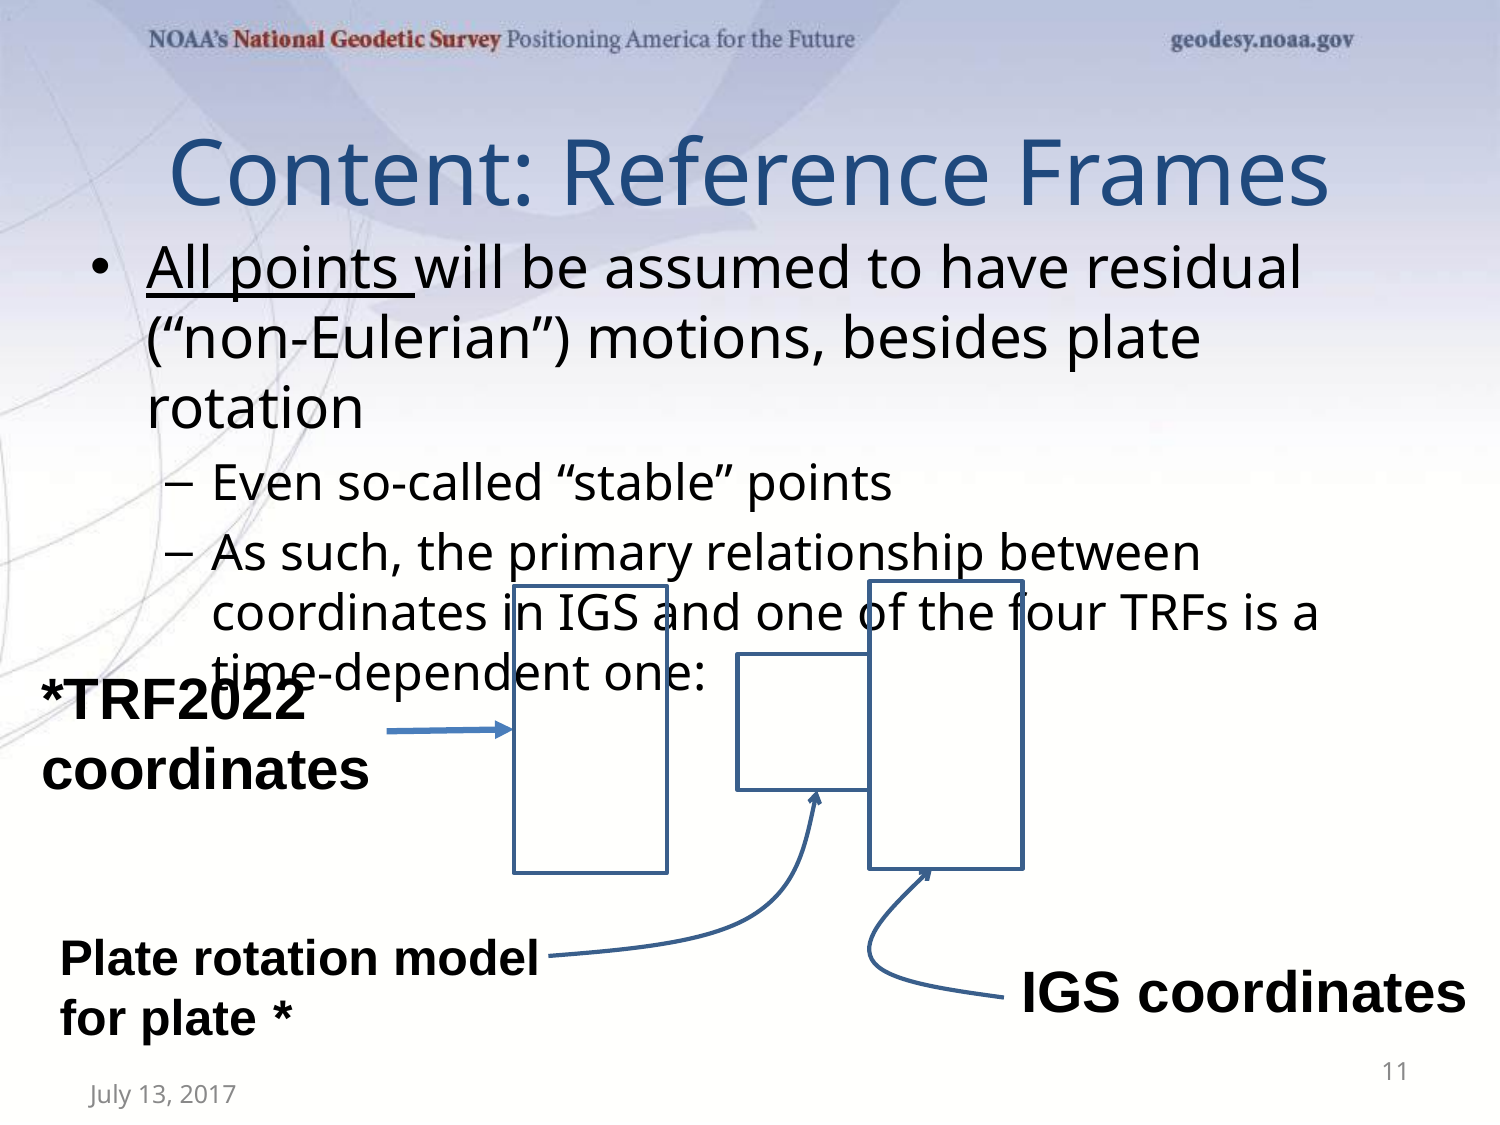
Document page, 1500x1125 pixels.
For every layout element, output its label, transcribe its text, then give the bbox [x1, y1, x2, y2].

text_box [512, 584, 669, 875]
text_box *TRF2022 coordinates [26, 653, 387, 809]
text_box [735, 652, 872, 792]
text_box [548, 792, 822, 959]
title Content: Reference Frames [75, 75, 1425, 263]
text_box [388, 729, 514, 733]
text_box IGS coordinates [1006, 946, 1484, 1031]
text_box [867, 871, 1005, 1000]
picture [0, 0, 1500, 1122]
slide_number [75, 1064, 425, 1124]
text_box Plate rotation model for plate * [44, 918, 556, 1053]
slide_number 11 [1074, 1042, 1425, 1103]
text_box [867, 579, 1025, 871]
